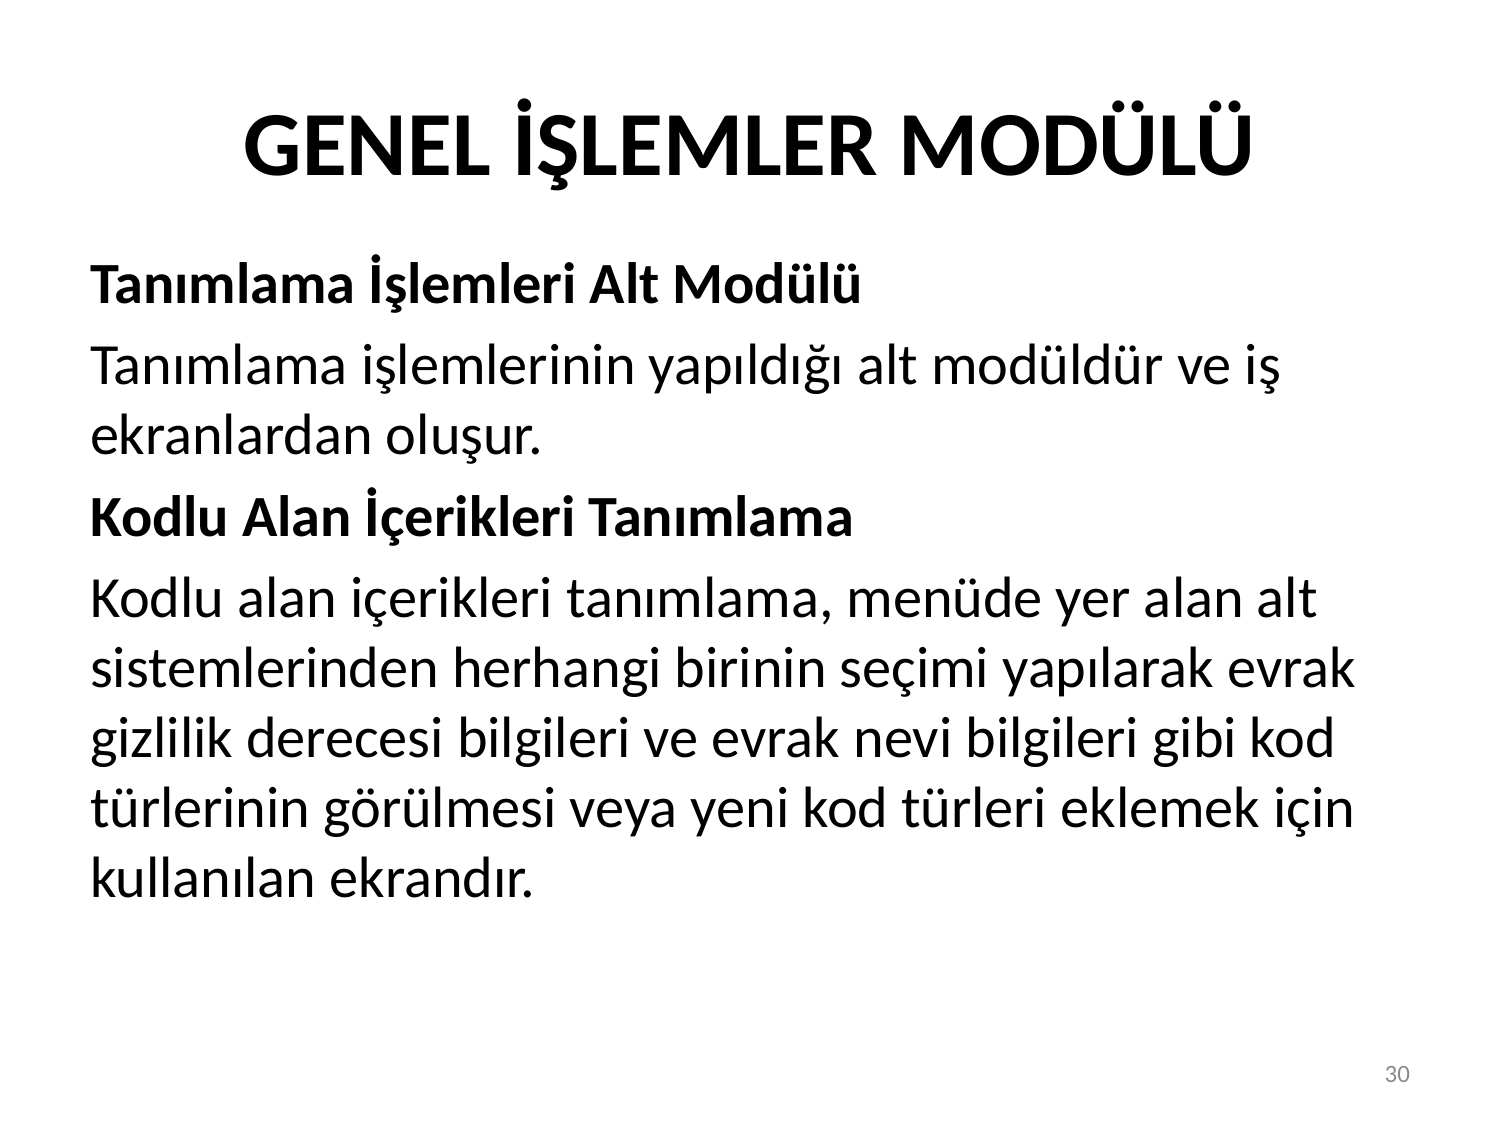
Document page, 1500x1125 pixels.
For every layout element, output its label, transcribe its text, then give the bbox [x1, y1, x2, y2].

title GENEL İŞLEMLER MODÜLÜ [75, 45, 1425, 233]
slide_number 30 [1074, 1042, 1425, 1103]
list Tanımlama İşlemleri Alt Modülü Tanımlama işlemlerinin yapıldığı alt modüldür ve iş ekranlardan oluşur. Kodlu Alan İçerikleri Tanımlama Kodlu alan içerikleri tanımlama, menüde yer alan alt sistemlerinden herhangi birinin seçimi yapılarak evrak gizlilik derecesi bilgileri ve evrak nevi bilgileri gibi kod türlerinin görülmesi veya yeni kod türleri eklemek için kullanılan ekrandır. [75, 237, 1425, 1088]
